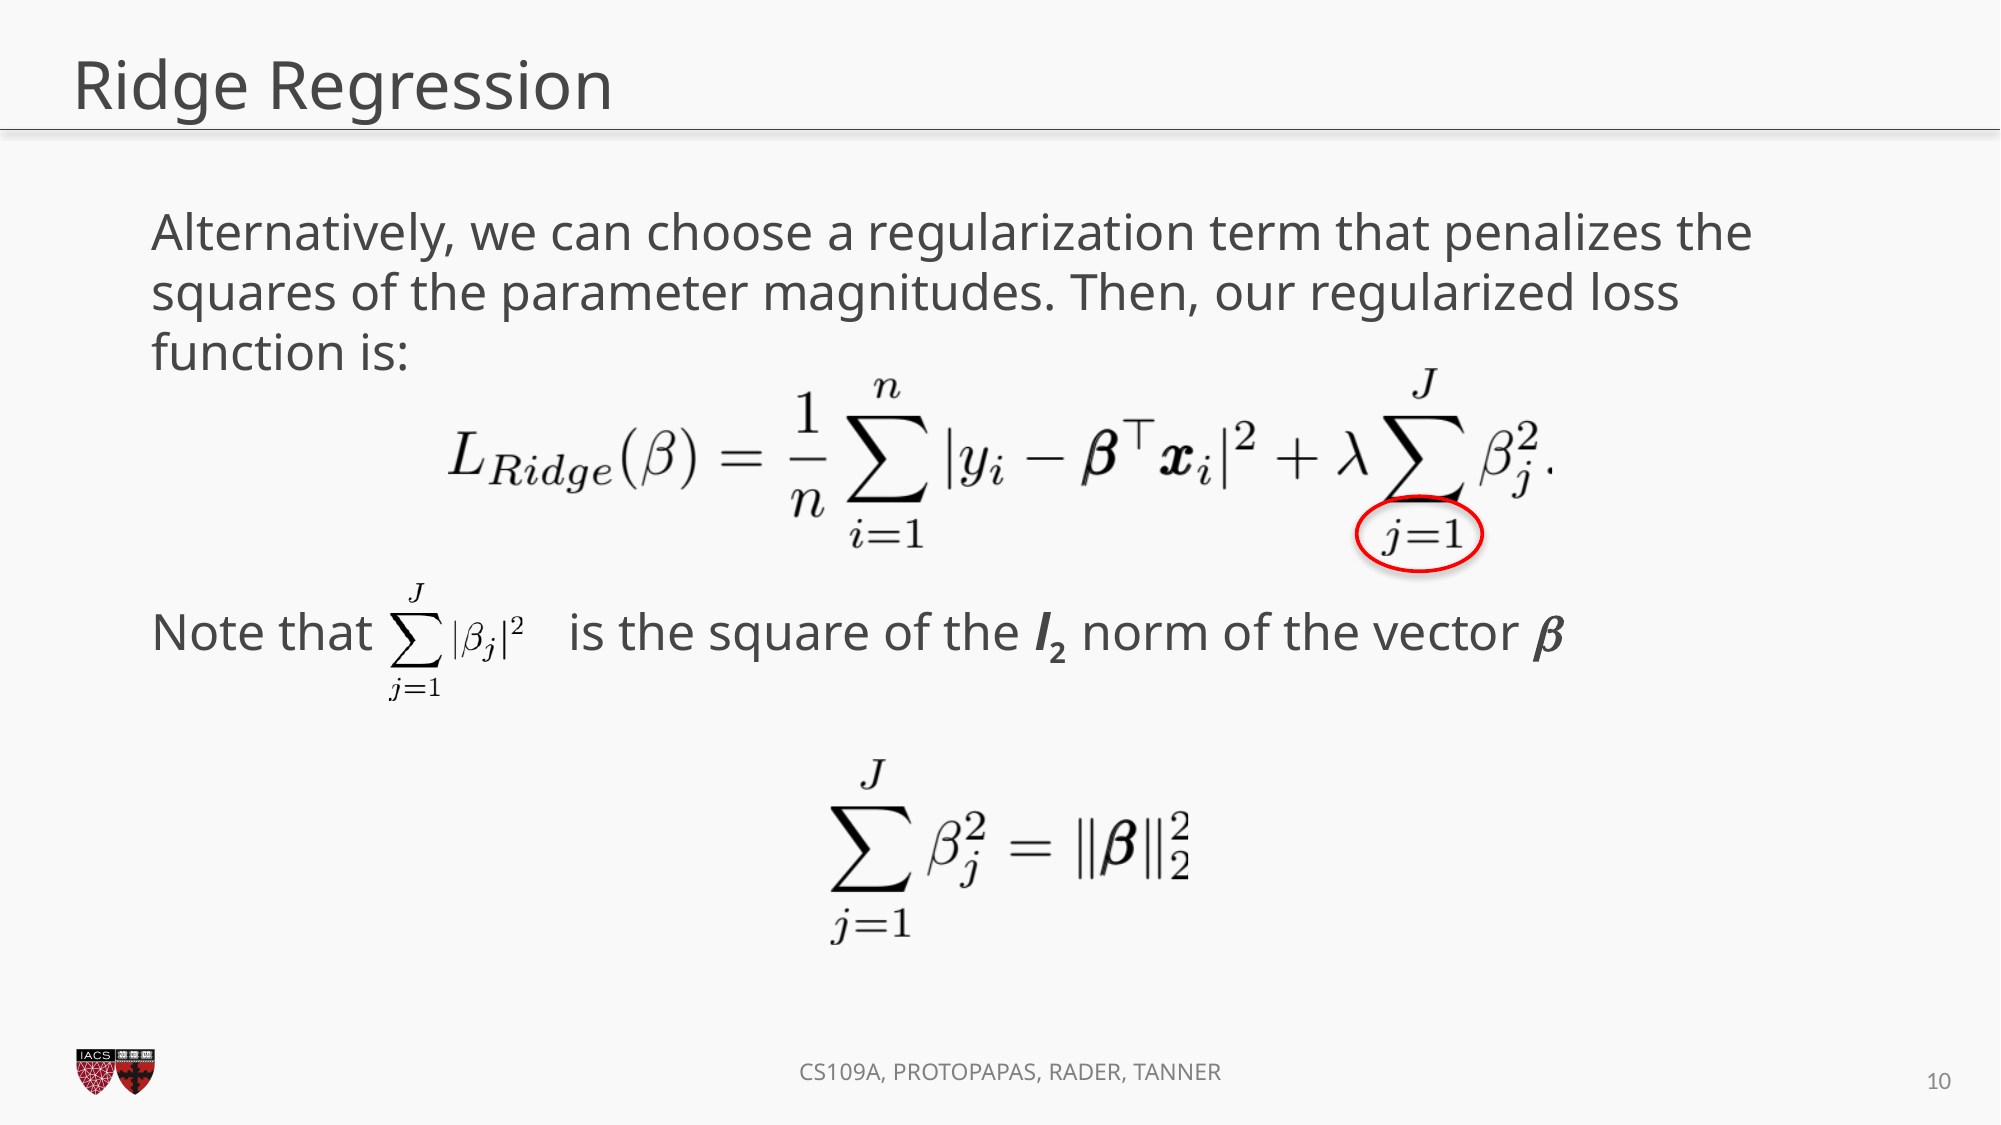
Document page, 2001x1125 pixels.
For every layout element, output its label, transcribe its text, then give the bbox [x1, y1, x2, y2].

picture [830, 758, 1189, 945]
picture [447, 367, 1553, 556]
picture [388, 582, 523, 701]
slide_number 10 [1500, 1050, 1967, 1110]
title Ridge Regression [57, 35, 1943, 162]
picture [75, 1049, 155, 1095]
list Alternatively, we can choose a regularization term that penalizes the squares of the parameter magnitudes. Then, our regularized loss function is: Note that is the square of the l2 norm of the vector b [136, 193, 1881, 540]
text_box [1380, 564, 1459, 573]
